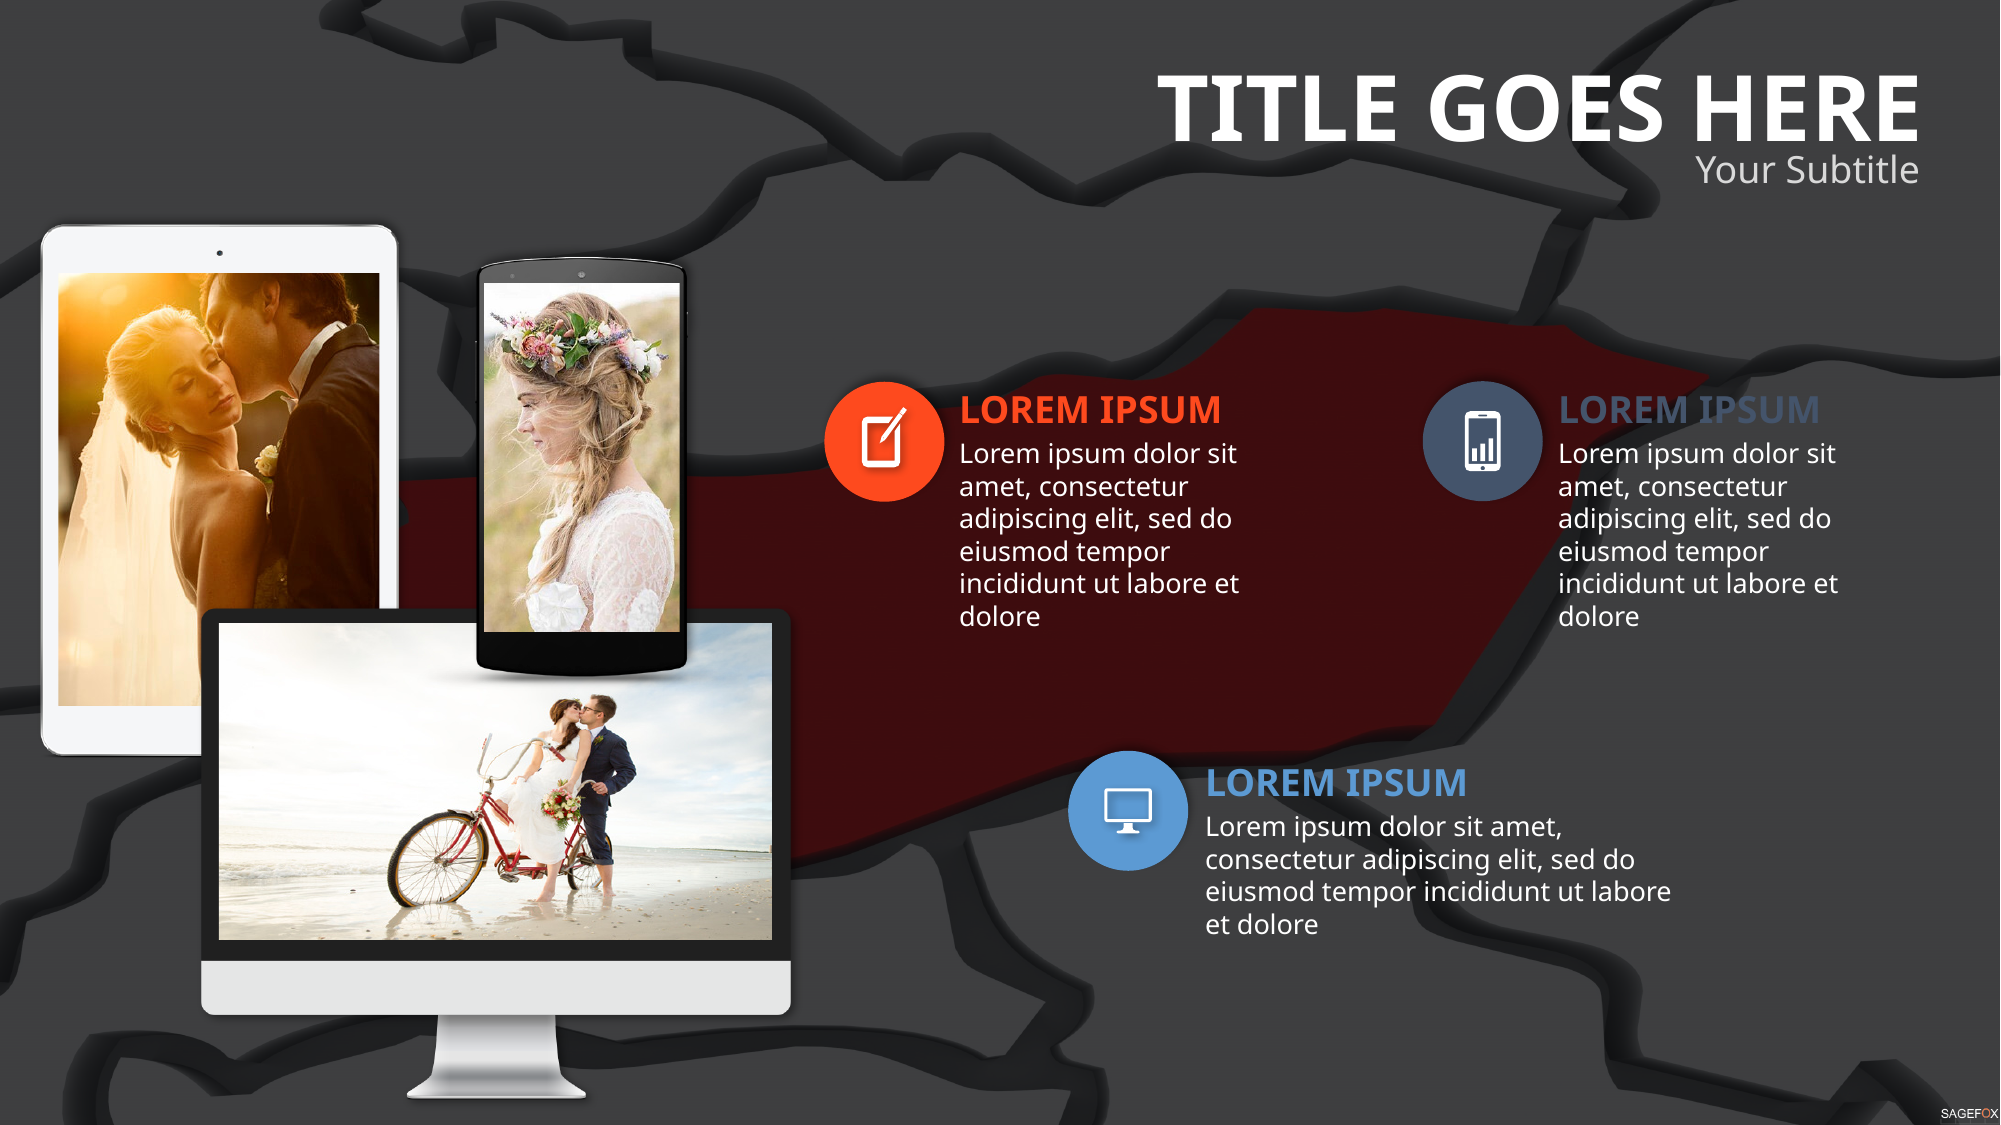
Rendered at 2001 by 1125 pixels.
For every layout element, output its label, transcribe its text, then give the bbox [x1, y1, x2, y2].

picture [0, 205, 815, 1124]
text_box LOREM IPSUM Lorem ipsum dolor sit amet, consectetur adipiscing elit, sed do eiusmod tempor incididunt ut labore et dolore [949, 381, 1295, 637]
text_box LOREM IPSUM Lorem ipsum dolor sit amet, consectetur adipiscing elit, sed do eiusmod tempor incididunt ut labore et dolore [1194, 754, 1705, 945]
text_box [1464, 411, 1501, 472]
text_box LOREM IPSUM Lorem ipsum dolor sit amet, consectetur adipiscing elit, sed do eiusmod tempor incididunt ut labore et dolore [1548, 381, 1894, 637]
text_box [1104, 788, 1152, 834]
text_box [1067, 749, 1190, 872]
picture [1940, 0, 2001, 1125]
text_box [1421, 380, 1544, 503]
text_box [1035, 42, 1939, 199]
text_box [861, 407, 907, 468]
text_box [823, 380, 946, 503]
